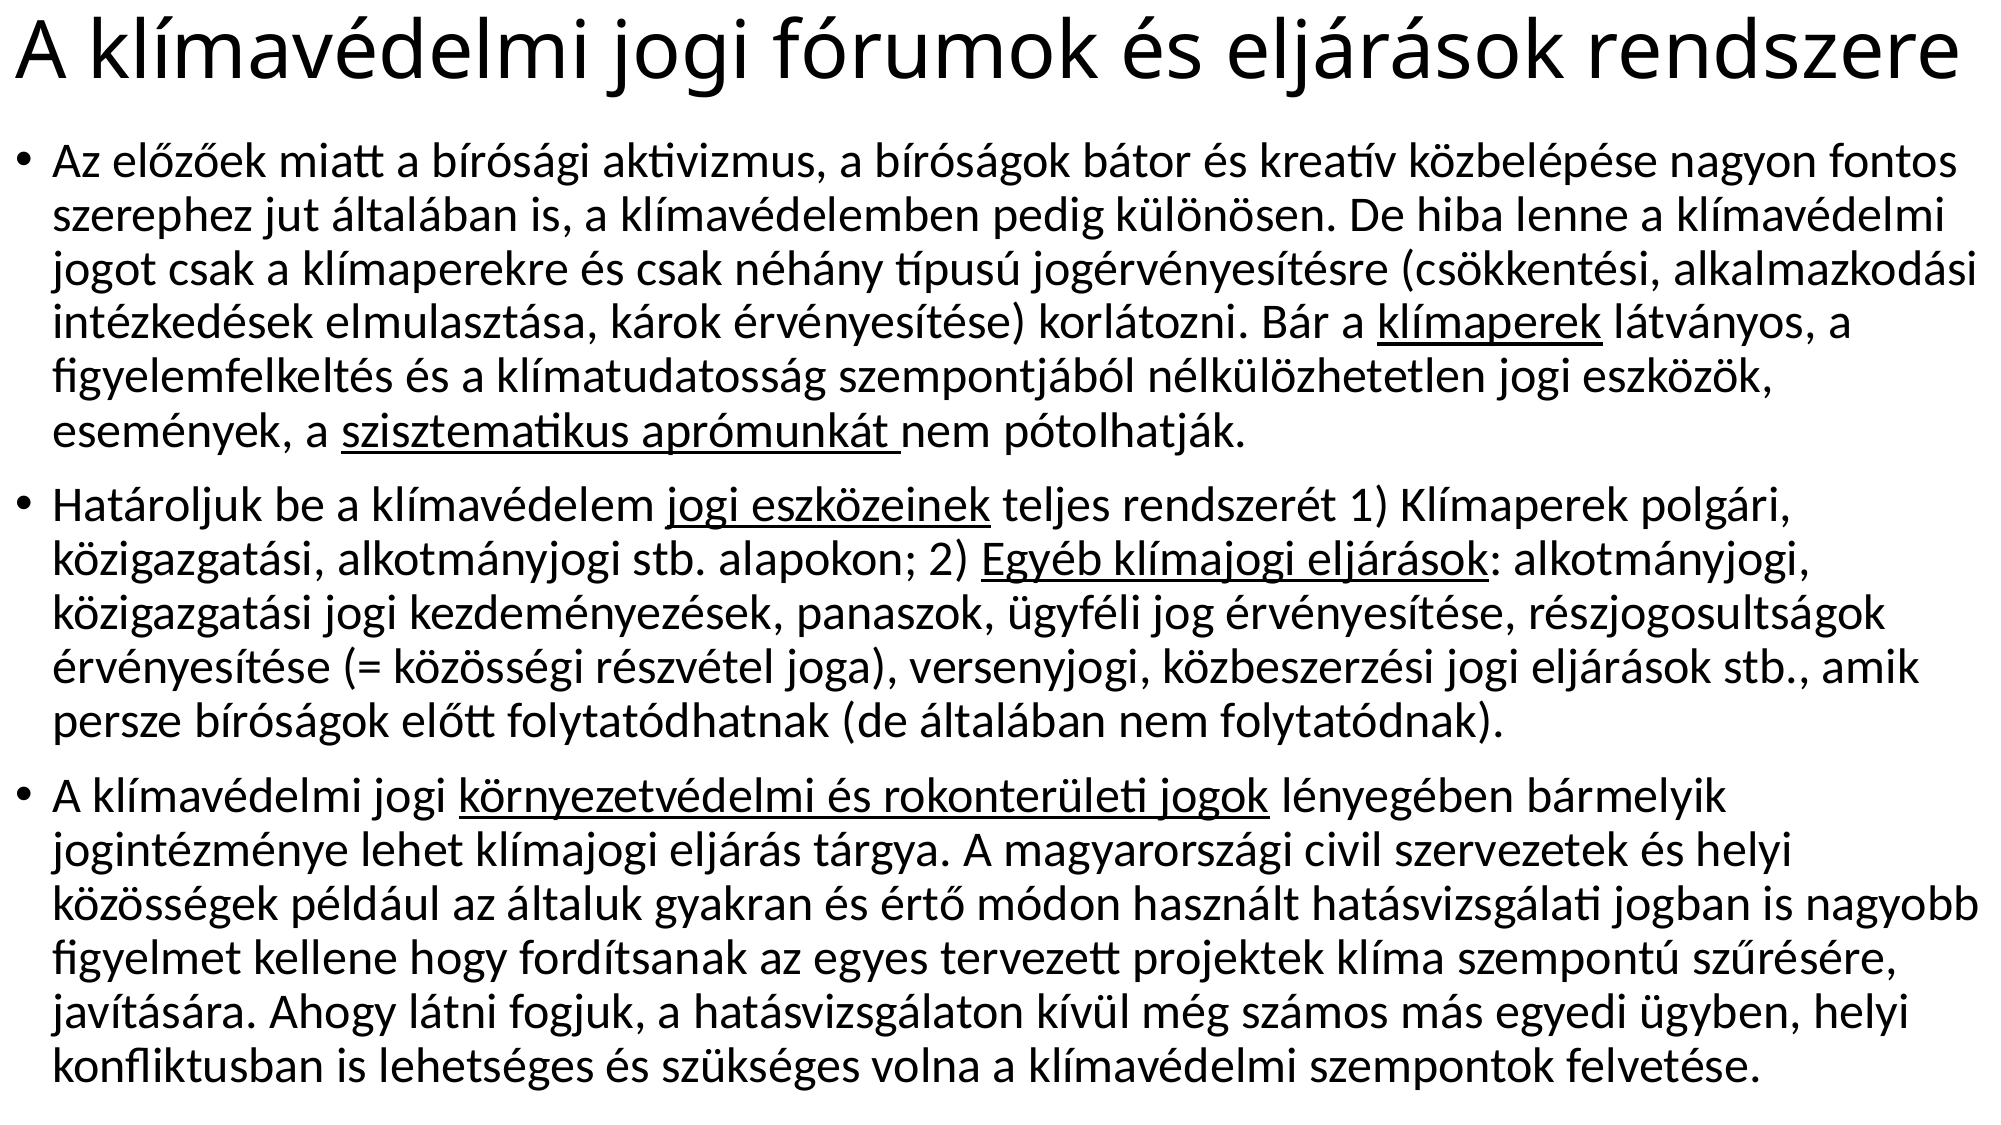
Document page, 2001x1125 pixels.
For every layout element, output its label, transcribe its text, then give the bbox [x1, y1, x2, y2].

title A klímavédelmi jogi fórumok és eljárások rendszere [0, 0, 2000, 105]
list Az előzőek miatt a bírósági aktivizmus, a bíróságok bátor és kreatív közbelépése nagyon fontos szerephez jut általában is, a klímavédelemben pedig különösen. De hiba lenne a klímavédelmi jogot csak a klímaperekre és csak néhány típusú jogérvényesítésre (csökkentési, alkalmazkodási intézkedések elmulasztása, károk érvényesítése) korlátozni. Bár a klímaperek látványos, a figyelemfelkeltés és a klímatudatosság szempontjából nélkülözhetetlen jogi eszközök, események, a szisztematikus aprómunkát nem pótolhatják. Határoljuk be a klímavédelem jogi eszközeinek teljes rendszerét 1) Klímaperek polgári, közigazgatási, alkotmányjogi stb. alapokon; 2) Egyéb klímajogi eljárások: alkotmányjogi, közigazgatási jogi kezdeményezések, panaszok, ügyféli jog érvényesítése, részjogosultságok érvényesítése (= közösségi részvétel joga), versenyjogi, közbeszerzési jogi eljárások stb., amik persze bíróságok előtt folytatódhatnak (de általában nem folytatódnak). A klímavédelmi jogi környezetvédelmi és rokonterületi jogok lényegében bármelyik jogintézménye lehet klímajogi eljárás tárgya. A magyarországi civil szervezetek és helyi közösségek például az általuk gyakran és értő módon használt hatásvizsgálati jogban is nagyobb figyelmet kellene hogy fordítsanak az egyes tervezett projektek klíma szempontú szűrésére, javítására. Ahogy látni fogjuk, a hatásvizsgálaton kívül még számos más egyedi ügyben, helyi konfliktusban is lehetséges és szükséges volna a klímavédelmi szempontok felvetése. [0, 126, 2000, 1125]
